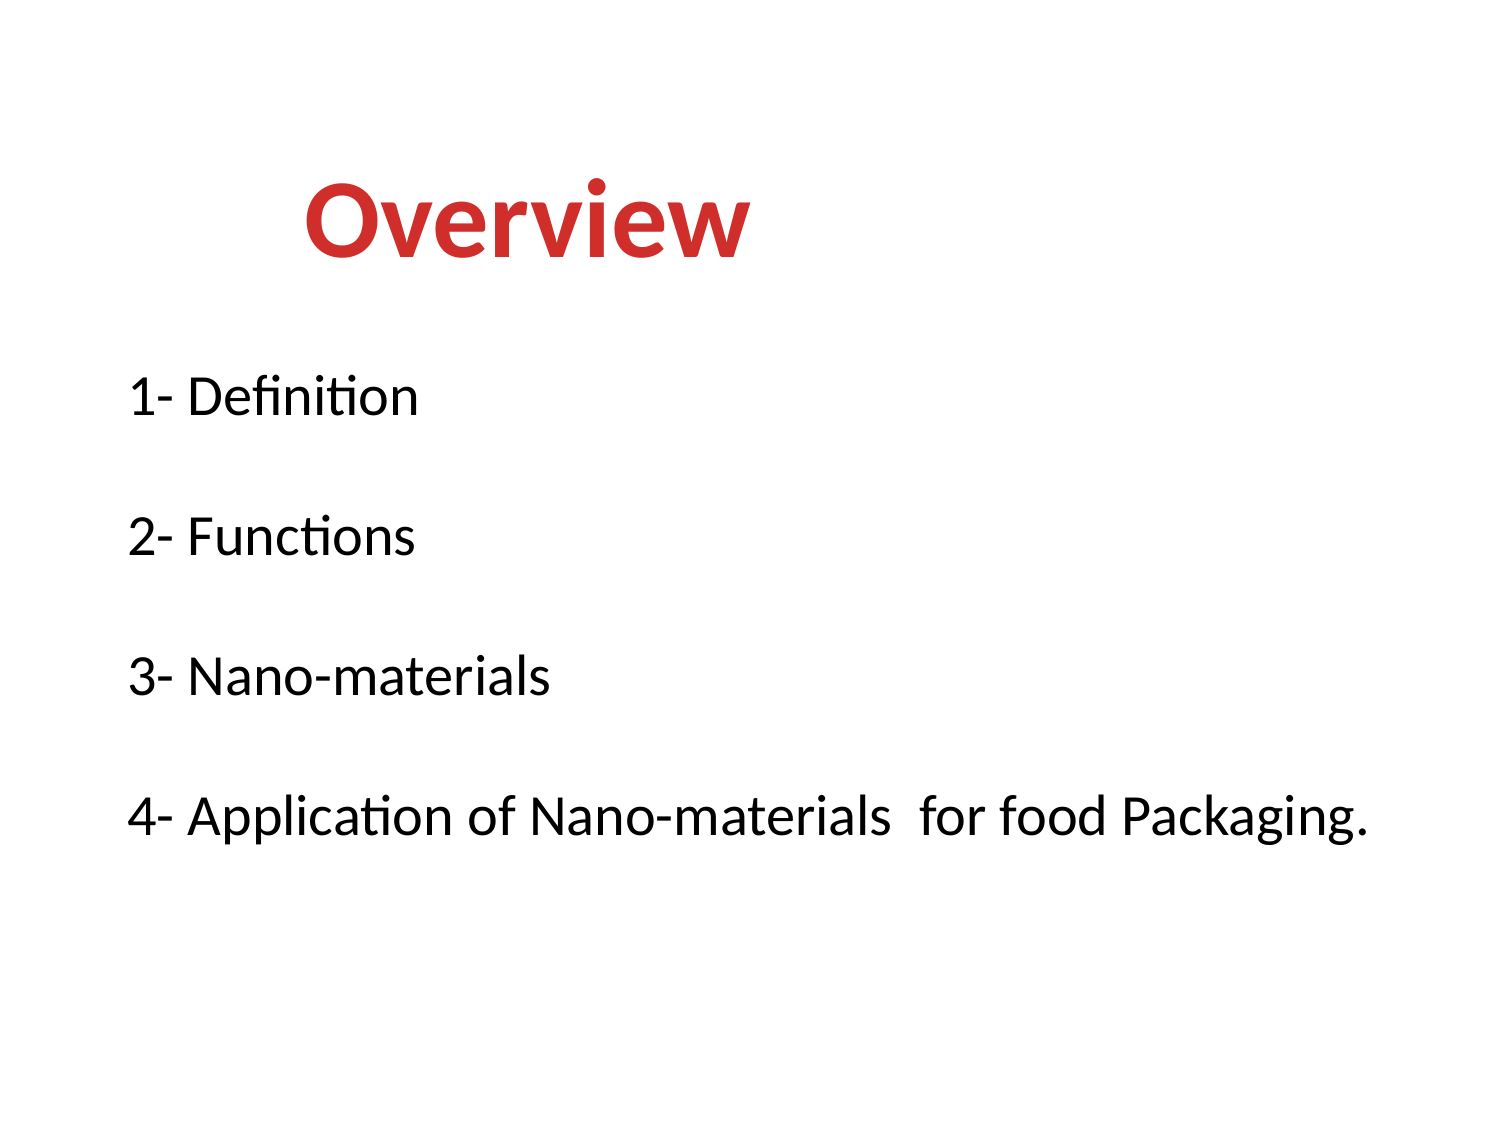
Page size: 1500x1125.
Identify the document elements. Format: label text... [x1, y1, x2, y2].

text_box Overview [289, 137, 767, 288]
text_box 1- Definition 2- Functions 3- Nano-materials 4- Application of Nano-materials for food Packaging. [112, 350, 1450, 855]
